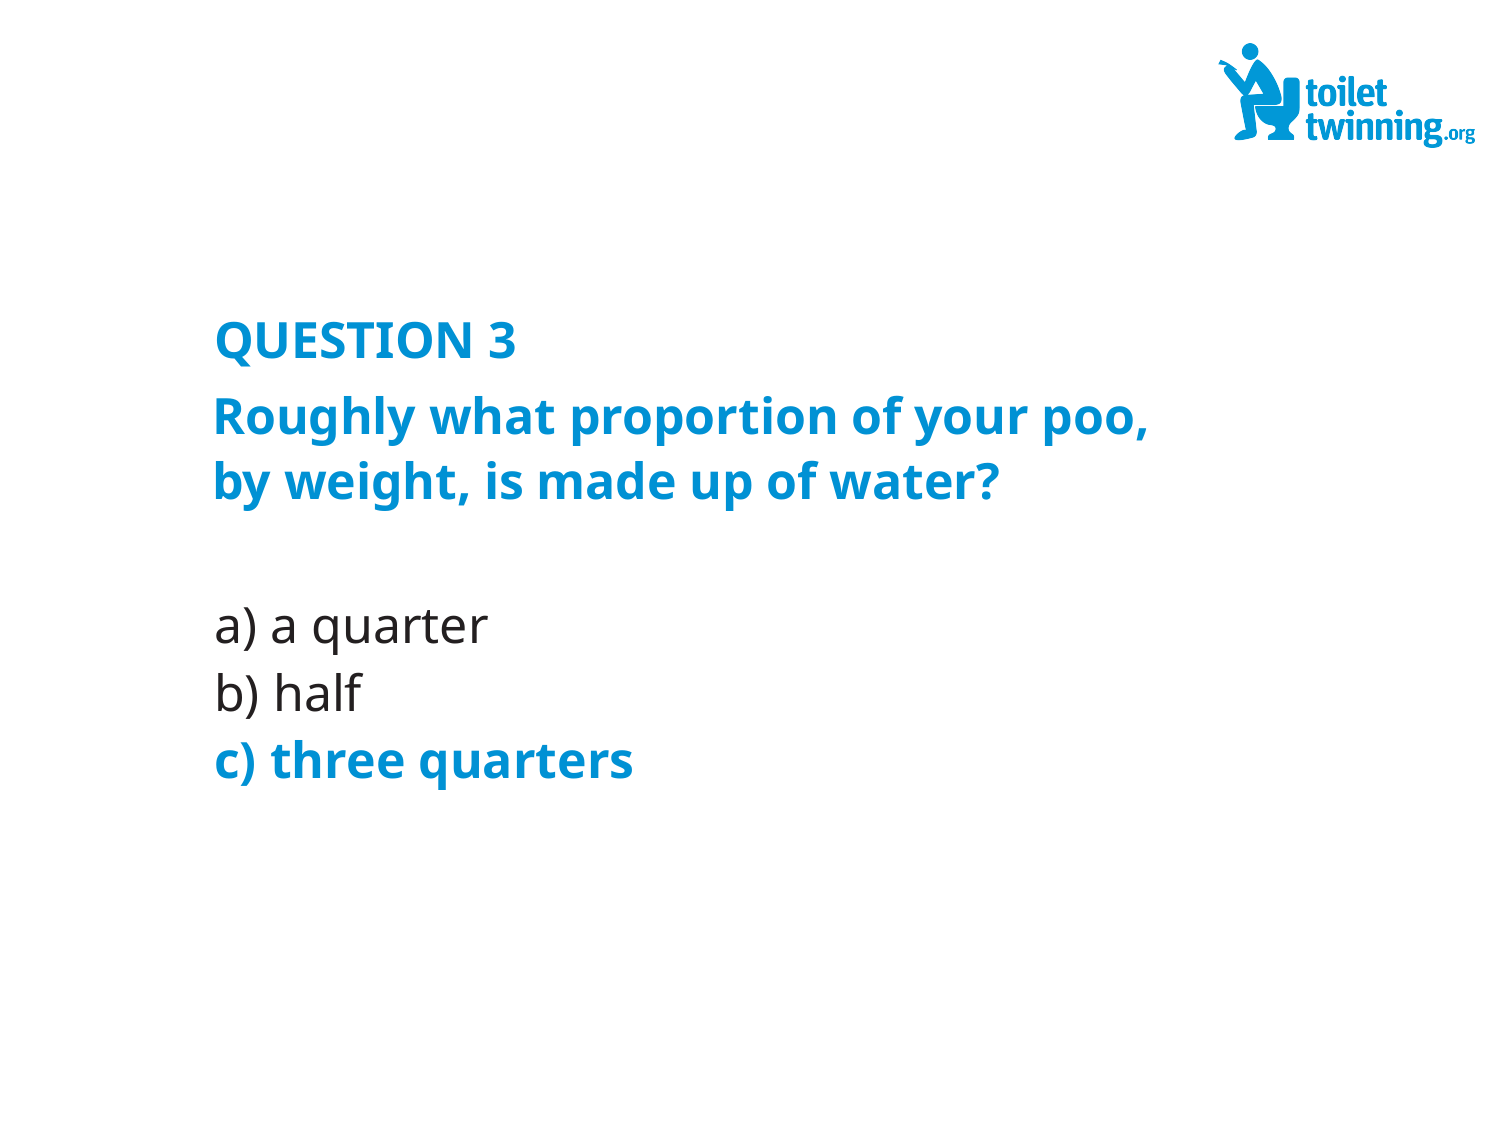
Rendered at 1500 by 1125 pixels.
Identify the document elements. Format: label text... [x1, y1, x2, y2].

picture [1218, 43, 1254, 80]
picture [1250, 84, 1261, 94]
picture [1218, 43, 1475, 148]
text_box QUESTION 3 Roughly what proportion of your poo, by weight, is made up of water? a quarter half three quarters [197, 296, 1202, 797]
